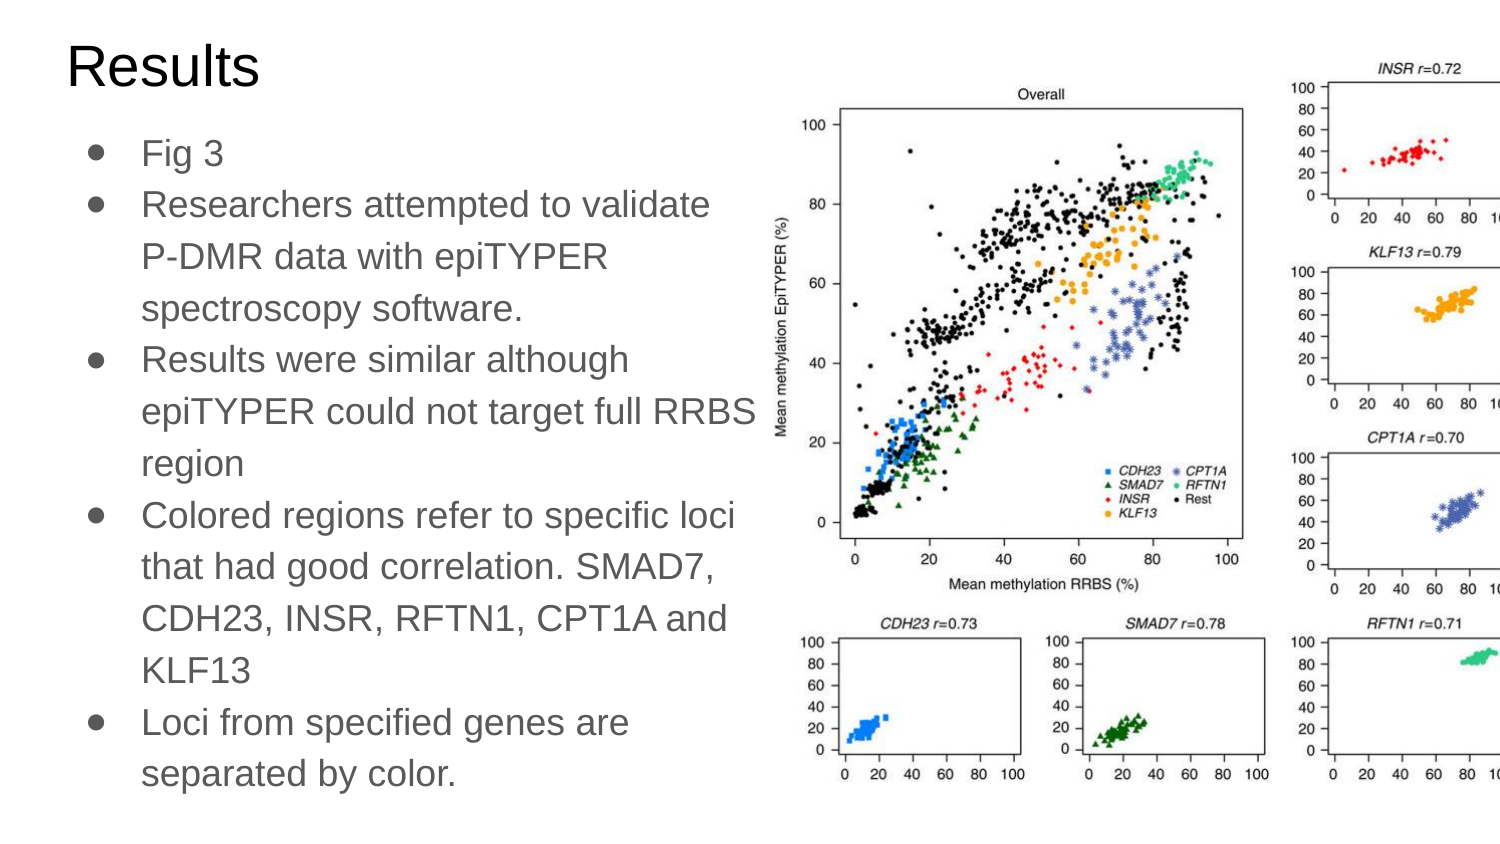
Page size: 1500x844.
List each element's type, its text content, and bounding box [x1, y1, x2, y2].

list Fig 3 Researchers attempted to validate P-DMR data with epiTYPER spectroscopy software. Results were similar although epiTYPER could not target full RRBS region Colored regions refer to specific loci that had good correlation. SMAD7, CDH23, INSR, RFTN1, CPT1A and KLF13 Loci from specified genes are separated by color. [51, 106, 774, 827]
picture [773, 61, 1500, 782]
title Results [51, 12, 1449, 106]
